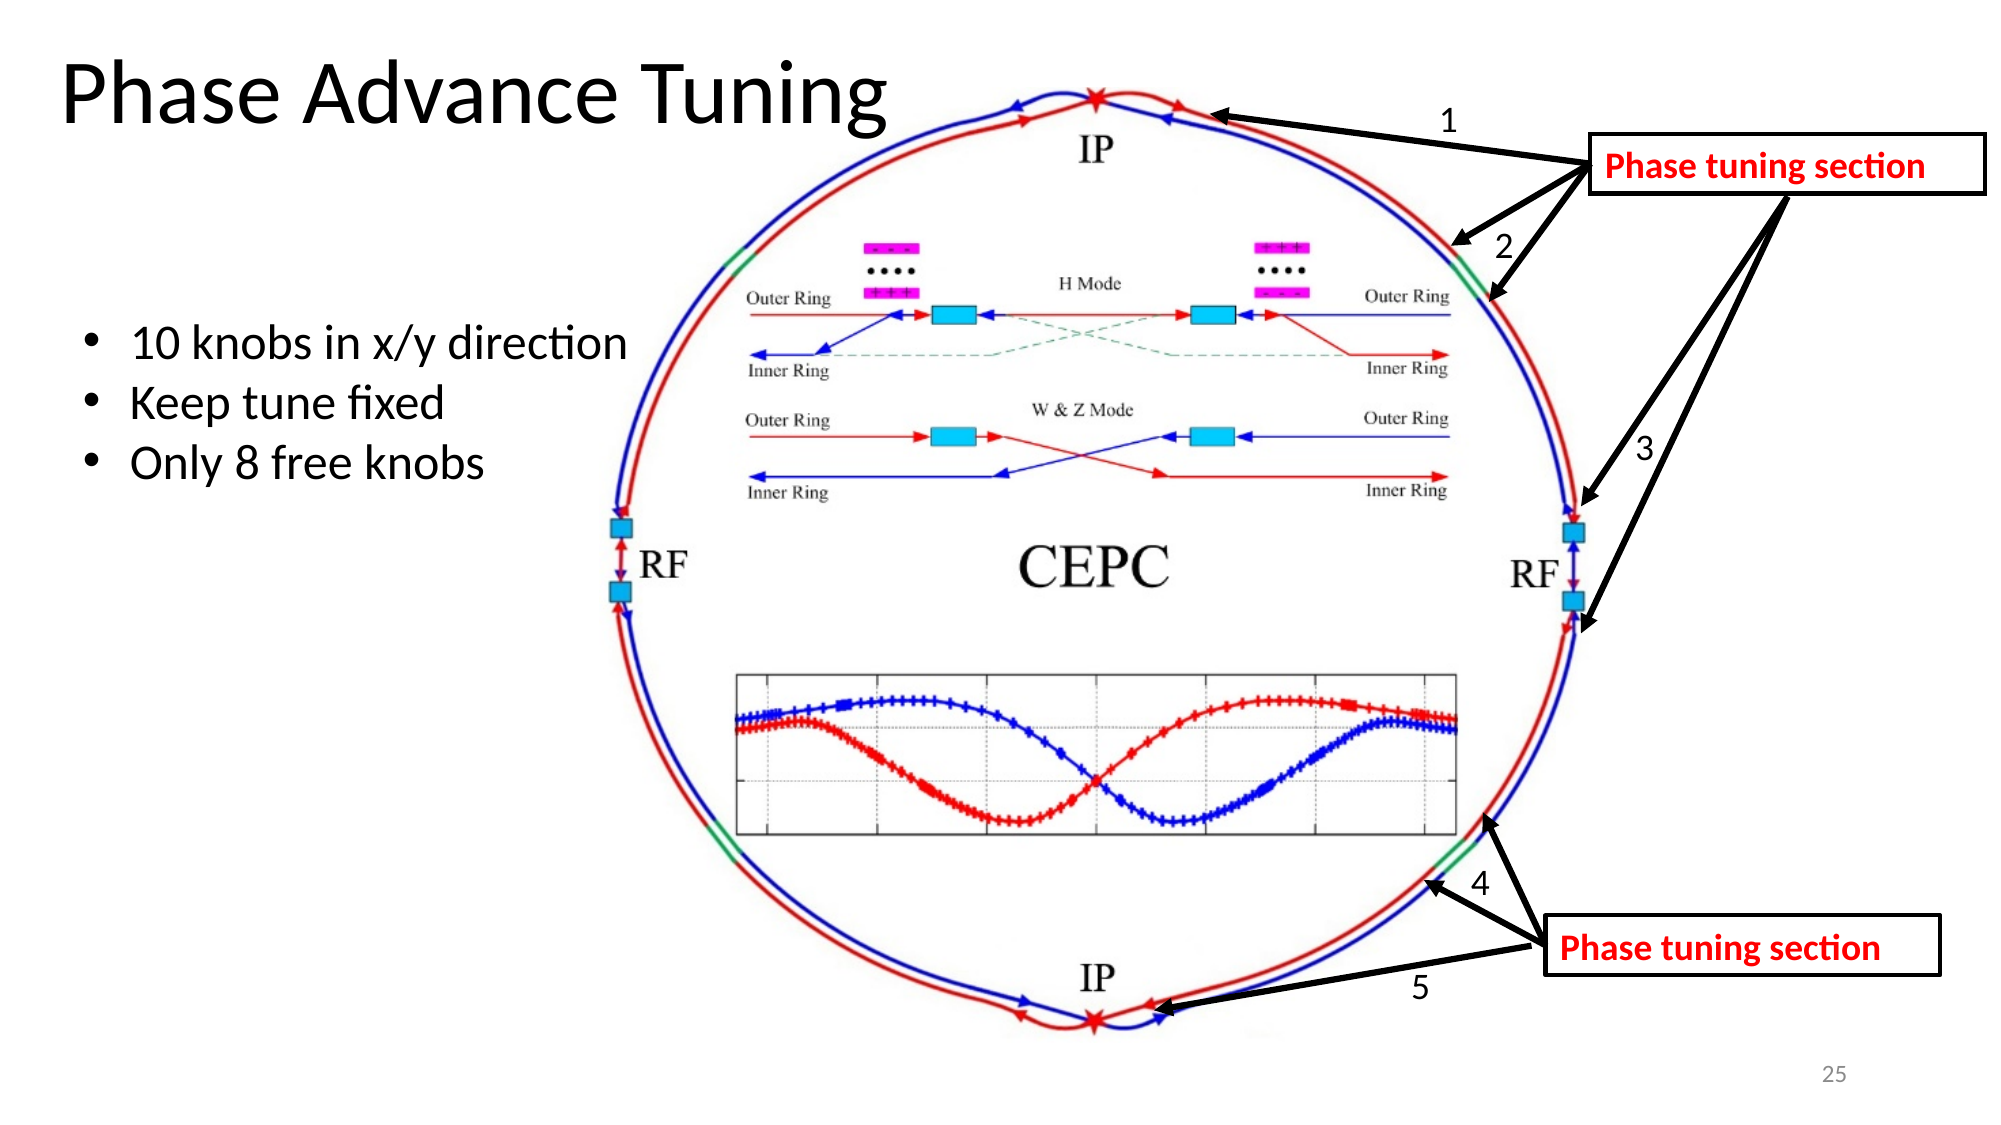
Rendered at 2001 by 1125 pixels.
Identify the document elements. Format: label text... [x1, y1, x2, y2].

text_box Phase Advance Tuning [46, 24, 932, 150]
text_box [599, 88, 1985, 1044]
slide_number 25 [1412, 1044, 1863, 1103]
text_box 10 knobs in x/y direction Keep tune fixed Only 8 free knobs [68, 301, 599, 557]
